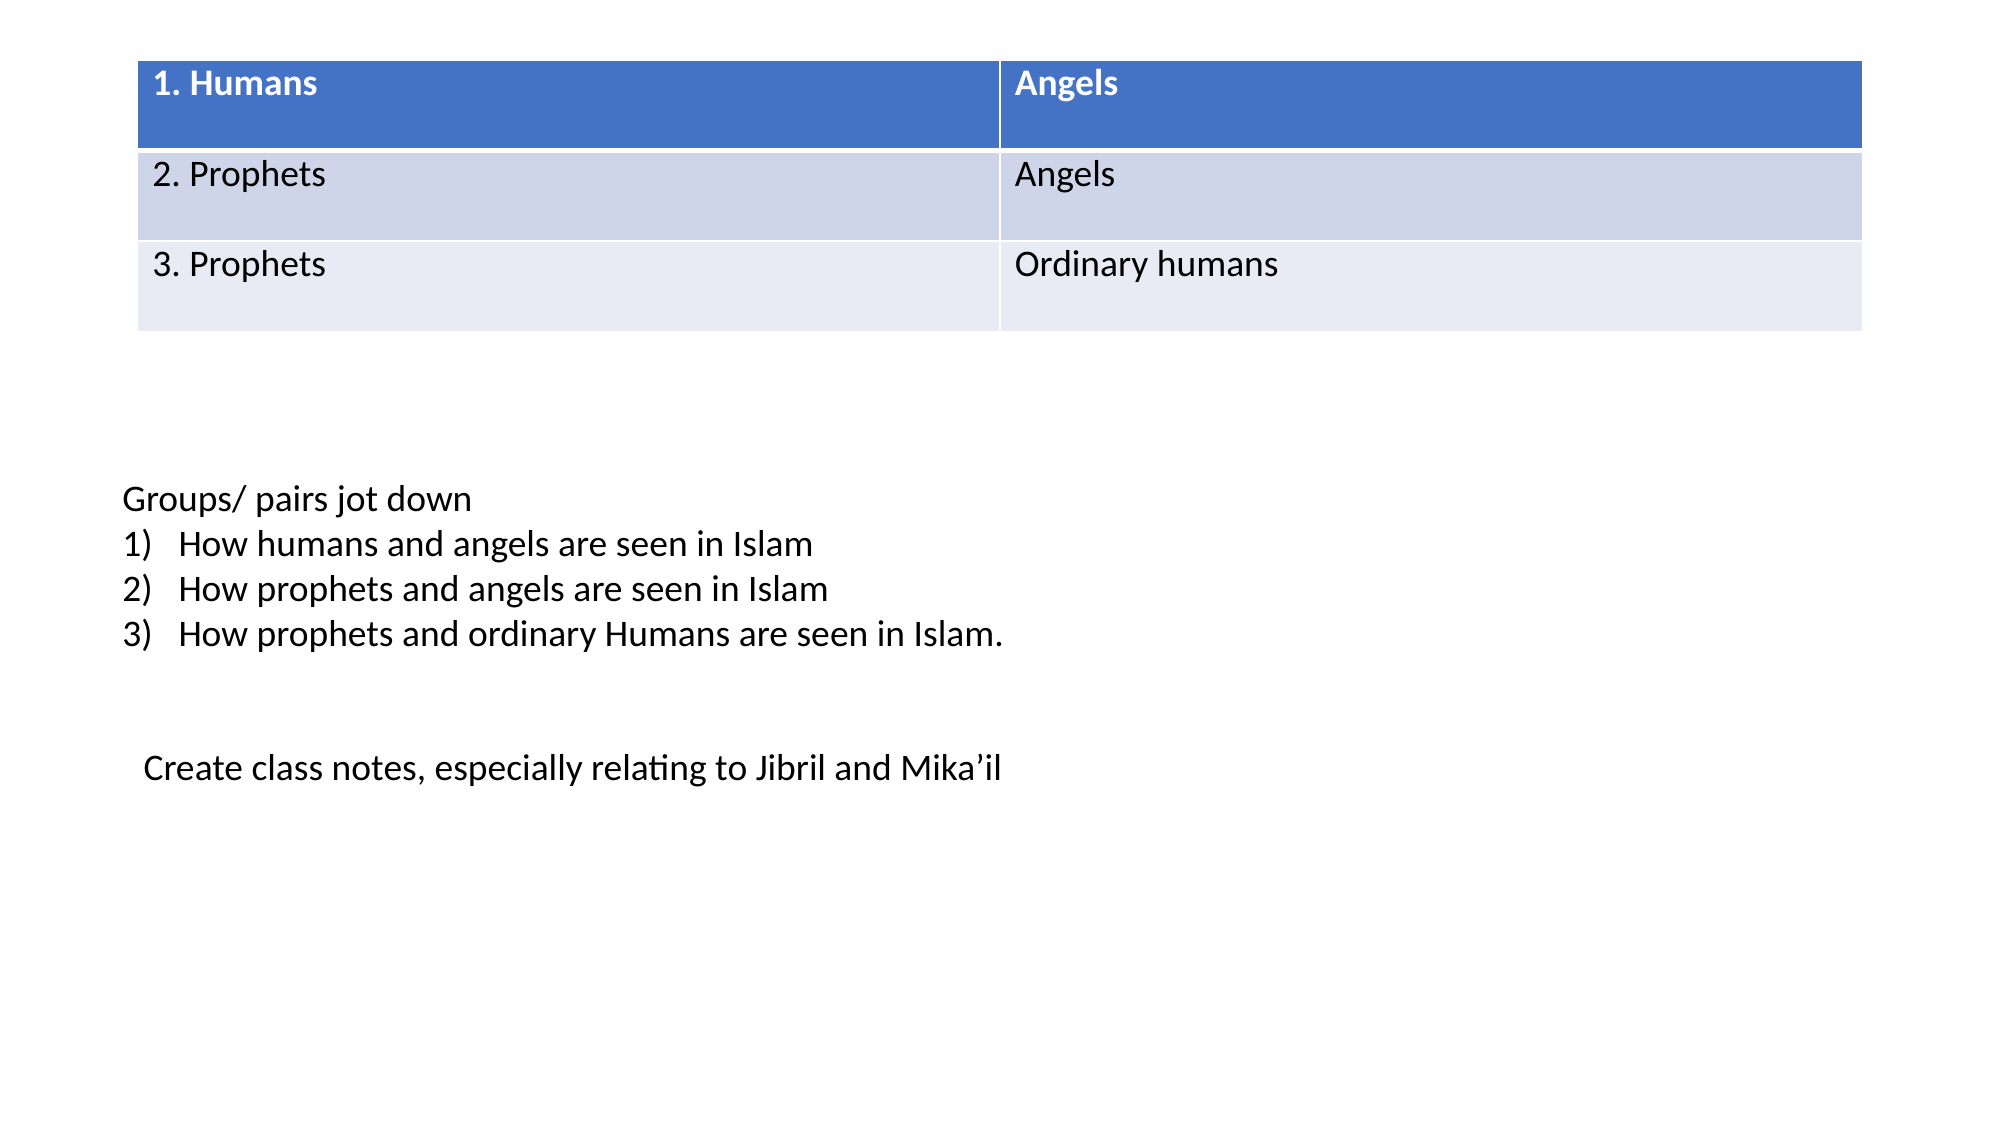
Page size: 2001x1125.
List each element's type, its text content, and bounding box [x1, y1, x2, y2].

table_header 1. Humans [138, 61, 999, 148]
text_box Create class notes, especially relating to Jibril and Mika’il [128, 735, 1288, 796]
table_cell Ordinary humans [1001, 242, 1862, 331]
text_box Groups/ pairs jot down How humans and angels are seen in Islam How prophets and angels are seen in Islam How prophets and ordinary Humans are seen in Islam. [107, 466, 1863, 662]
table_cell Angels [1001, 153, 1862, 240]
table_header Angels [1001, 61, 1862, 148]
table_cell 3. Prophets [138, 242, 999, 331]
table_cell 2. Prophets [138, 153, 999, 240]
